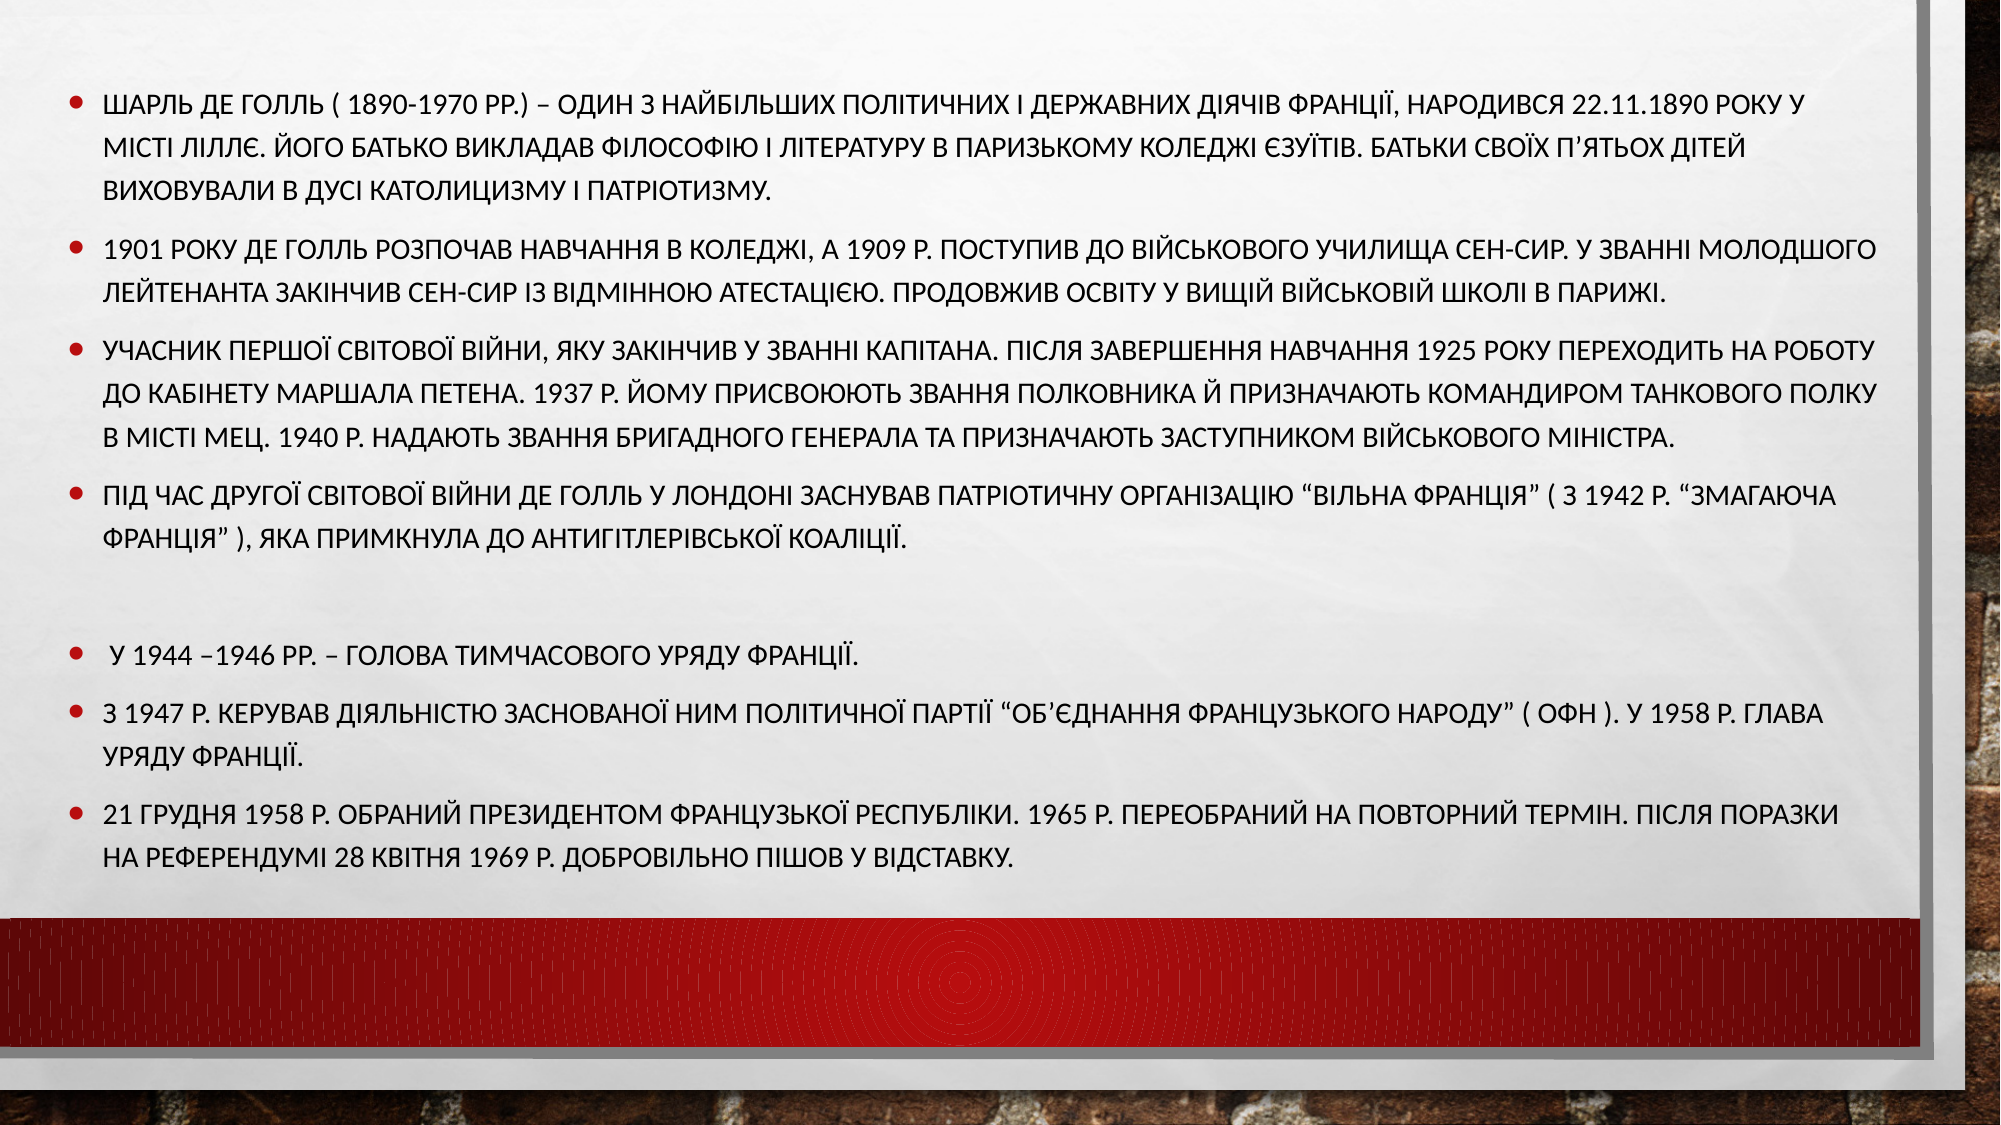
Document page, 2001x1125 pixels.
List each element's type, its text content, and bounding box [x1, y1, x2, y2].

list Шарль де Голль ( 1890-1970 рр.) – один з найбільших політичних і державних діячів Франції, народився 22.11.1890 року у місті Ліллє. Його батько викладав філософію і літературу в паризькому коледжі єзуїтів. Батьки своїх п’ятьох дітей виховували в дусі католицизму і патріотизму. 1901 року де Голль розпочав навчання в коледжі, а 1909 р. поступив до військового училища Сен-Сир. У званні молодшого лейтенанта закінчив Сен-Сир із відмінною атестацією. Продовжив освіту у Вищій військовій школі в Парижі. Учасник Першої світової війни, яку закінчив у званні капітана. Після завершення навчання 1925 року переходить на роботу до кабінету маршала Петена. 1937 р. йому присвоюють звання полковника й призначають командиром танкового полку в місті Мец. 1940 р. надають звання бригадного генерала та призначають заступником військового міністра. Під час Другої світової війни де Голль у Лондоні заснував патріотичну організацію “Вільна Франція” ( з 1942 р. “Змагаюча Франція” ), яка примкнула до антигітлерівської коаліції. У 1944 –1946 рр. – голова Тимчасового уряду Франції. З 1947 р. керував діяльністю заснованої ним політичної партії “Об’єднання французького народу” ( ОФН ). У 1958 р. глава уряду Франції. 21 грудня 1958 р. обраний президентом Французької Республіки. 1965 р. переобраний на повторний термін. Після поразки на референдумі 28 квітня 1969 р. добровільно пішов у відставку. [52, 34, 1898, 917]
picture [0, 0, 2000, 1125]
